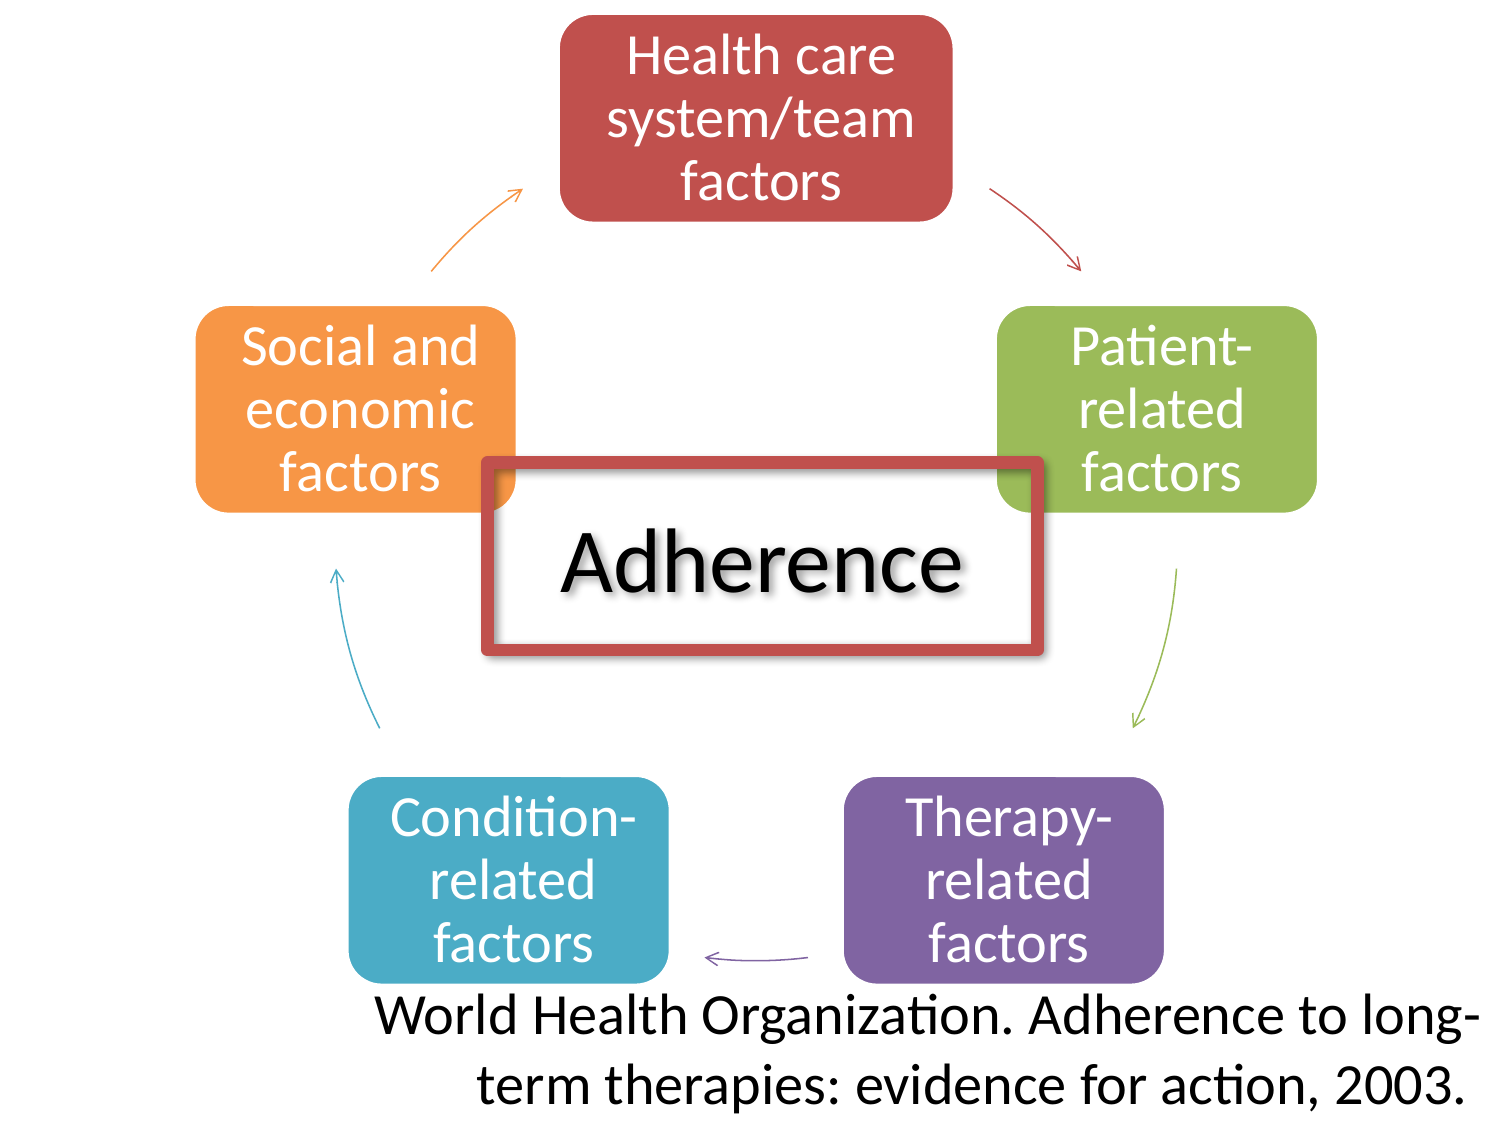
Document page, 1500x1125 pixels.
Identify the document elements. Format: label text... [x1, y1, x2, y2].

text_box World Health Organization. Adherence to long-term therapies: evidence for action, 2003. [300, 1010, 1496, 1124]
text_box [0, 12, 1500, 1001]
